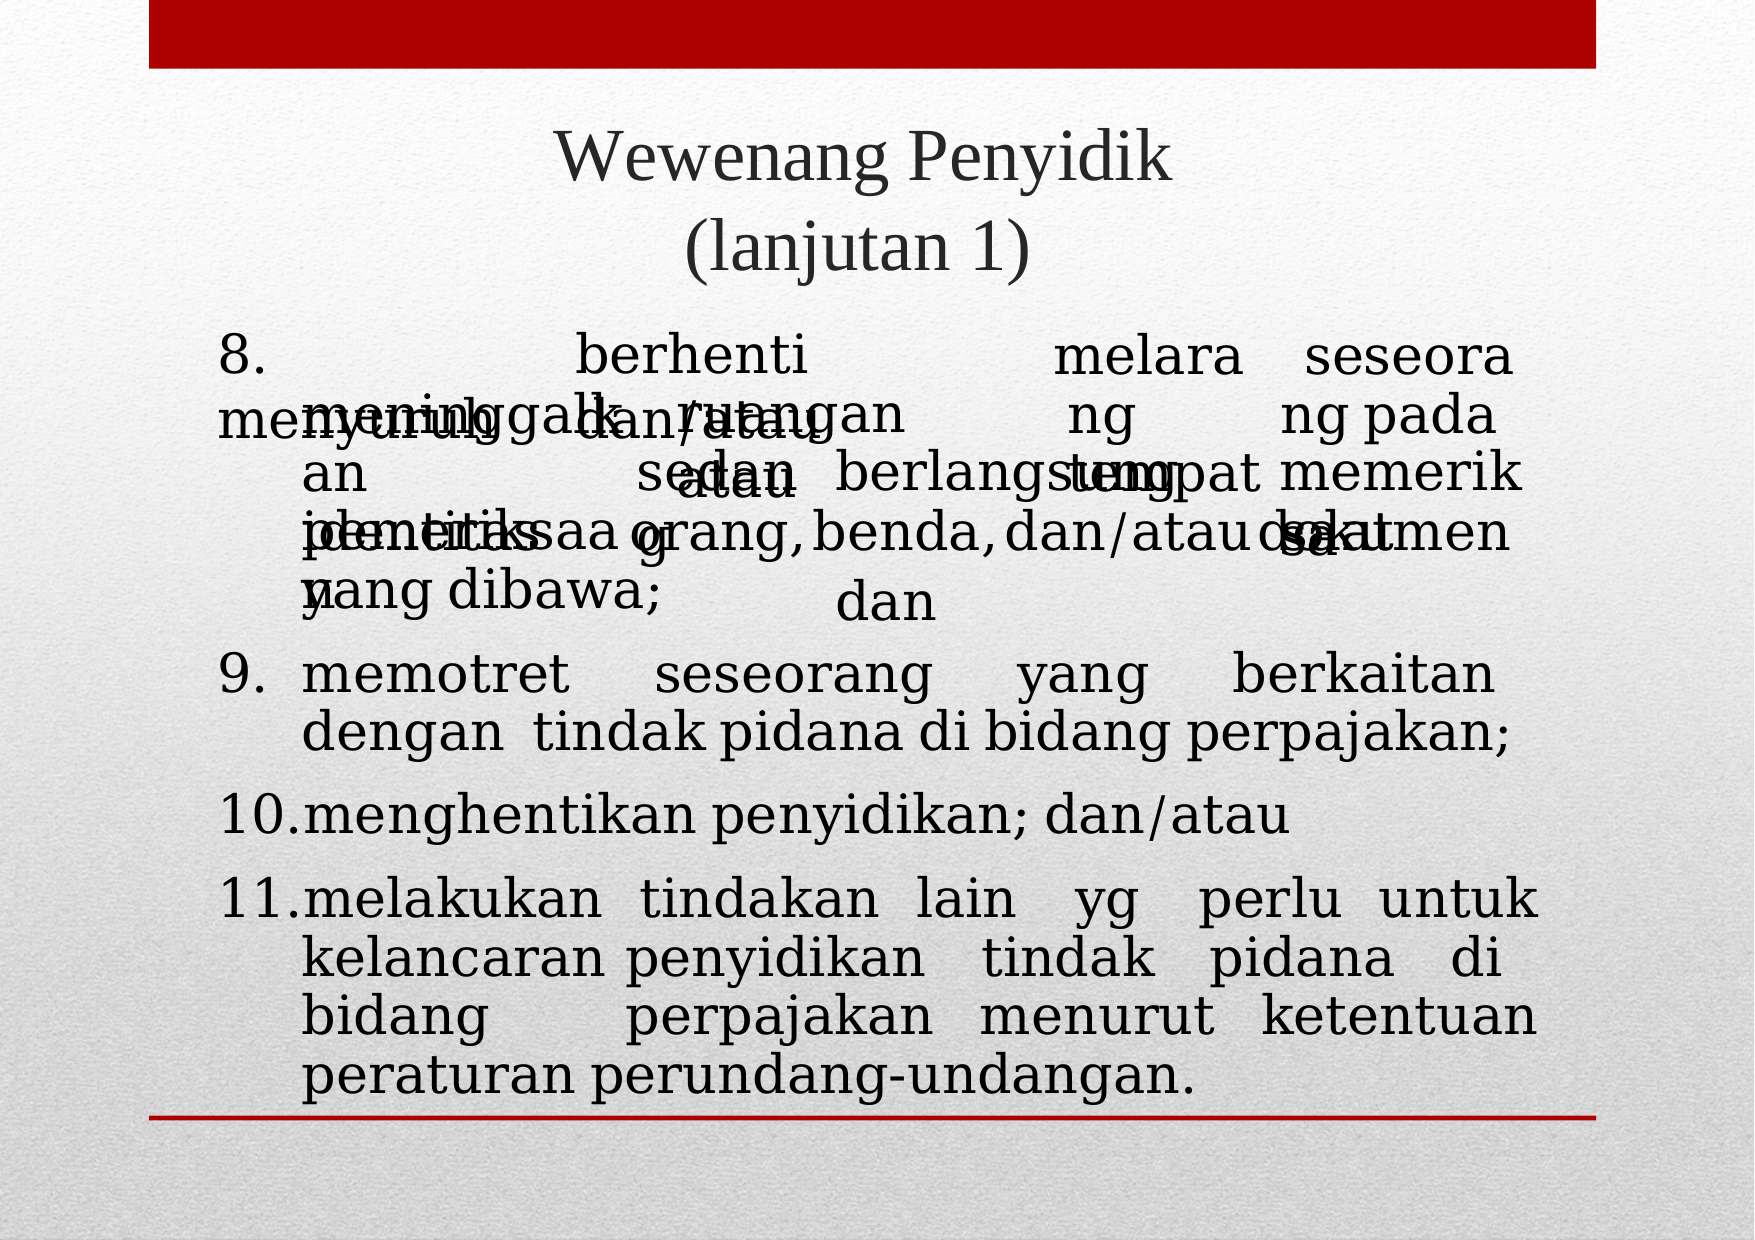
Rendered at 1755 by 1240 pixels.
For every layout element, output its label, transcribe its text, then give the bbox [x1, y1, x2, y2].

text_box seseorang pada saat [1278, 326, 1540, 502]
text_box melarang tempat [1051, 326, 1274, 502]
text_box ruangan atau [674, 378, 1021, 502]
text_box identitas orang, benda, dan/atau dokumen yang dibawa; memotret seseorang yang berkaitan dengan tindak pidana di bidang perpajakan; menghentikan penyidikan; dan/atau melakukan tindakan lain yg perlu untuk kelancaran penyidikan tindak pidana di bidang perpajakan menurut ketentuan peraturan perundang-undangan. [215, 502, 1540, 1104]
text_box berhenti dan/atau [572, 319, 1023, 450]
text_box 8. menyuruh [215, 319, 544, 450]
text_box meninggalkan pemeriksaan [299, 385, 630, 502]
text_box berlangsung dan [833, 436, 1246, 502]
text_box memeriksa [1277, 436, 1539, 502]
title Wewenang Penyidik (lanjutan 1) [551, 78, 1203, 286]
text_box sedang [634, 436, 803, 502]
